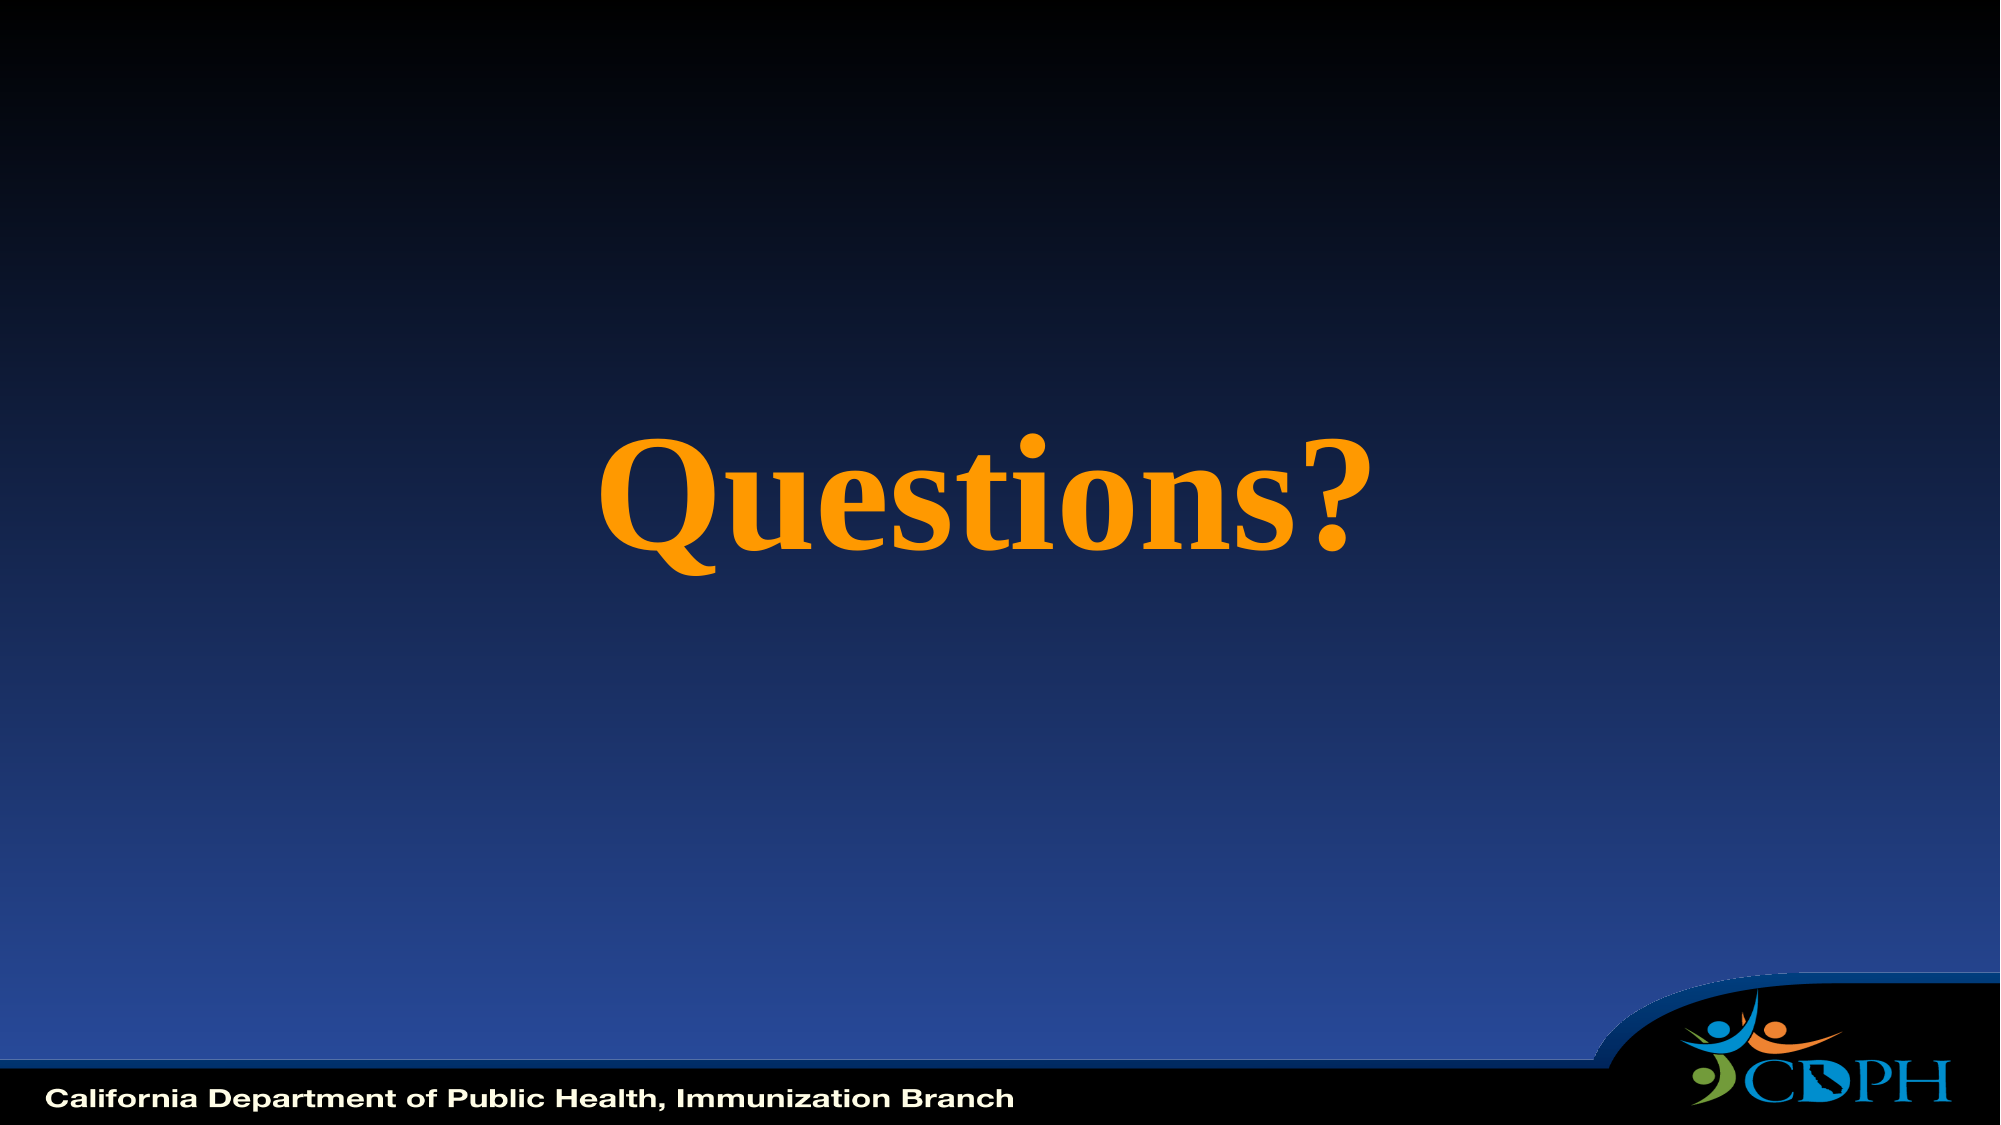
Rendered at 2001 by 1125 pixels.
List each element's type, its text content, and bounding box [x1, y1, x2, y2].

title Questions? [350, 362, 1625, 604]
picture [0, 971, 2000, 1125]
